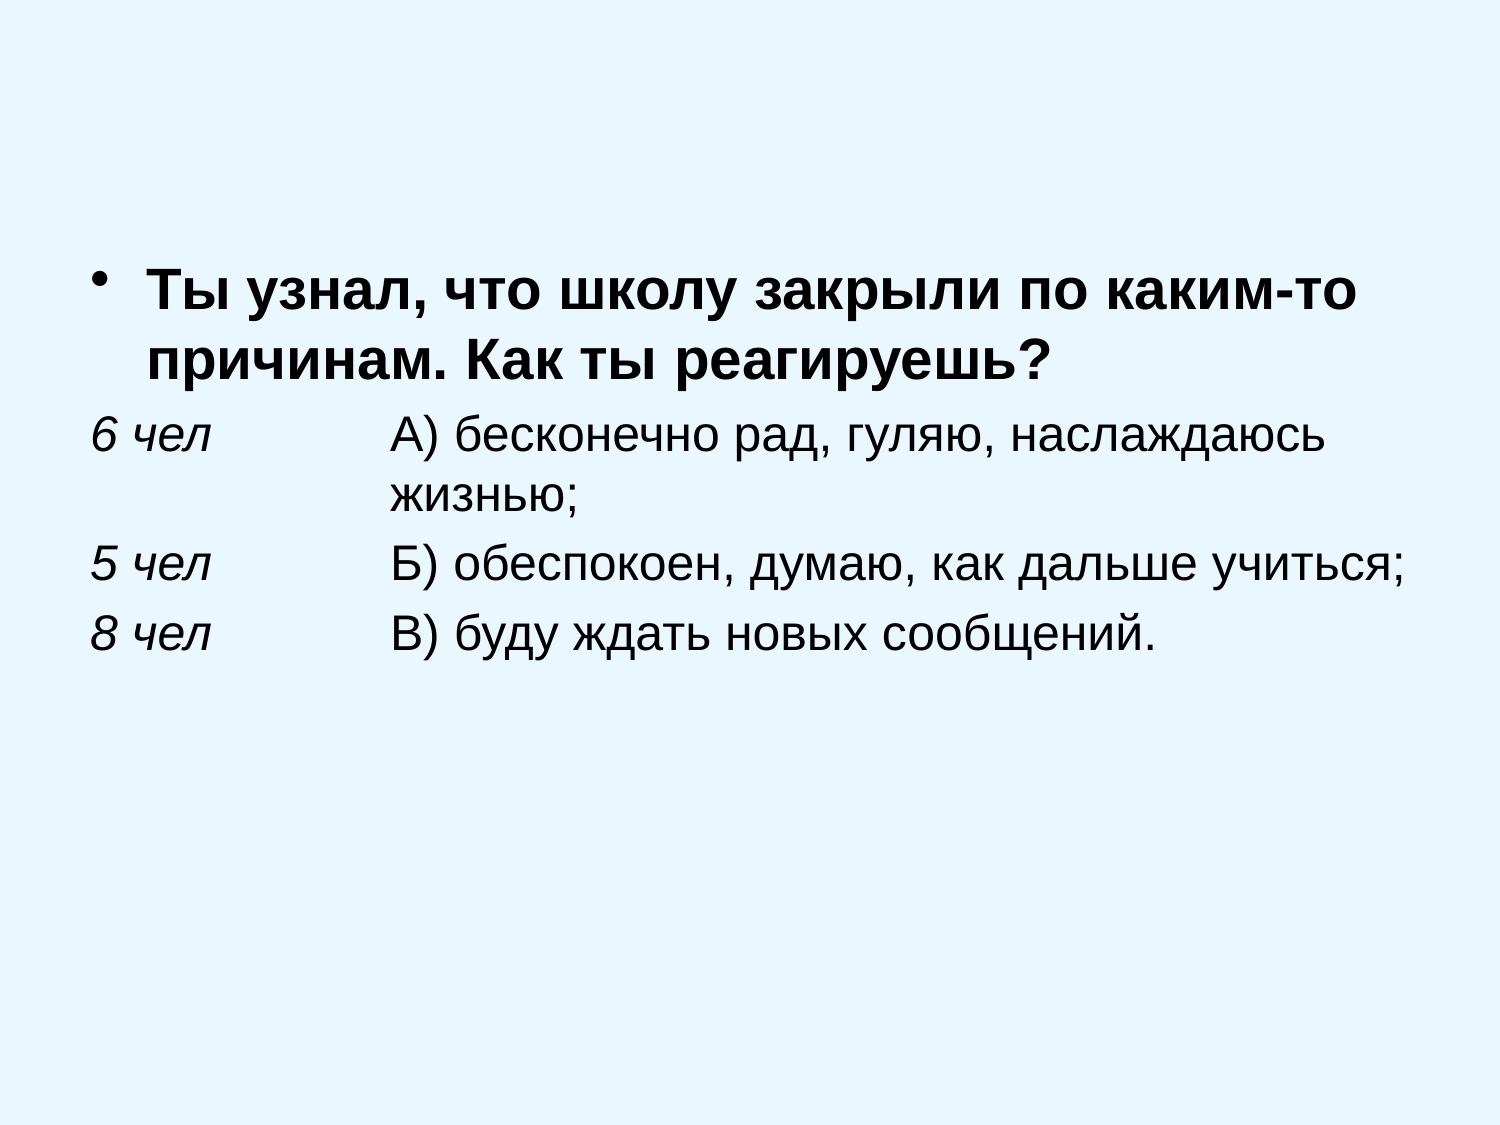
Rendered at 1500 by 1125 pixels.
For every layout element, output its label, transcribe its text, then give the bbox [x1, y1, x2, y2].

list Ты узнал, что школу закрыли по каким-то причинам. Как ты реагируешь? 6 чел А) бесконечно рад, гуляю, наслаждаюсь жизнью; 5 чел Б) обеспокоен, думаю, как дальше учиться; 8 чел В) буду ждать новых сообщений. [75, 243, 1425, 1005]
